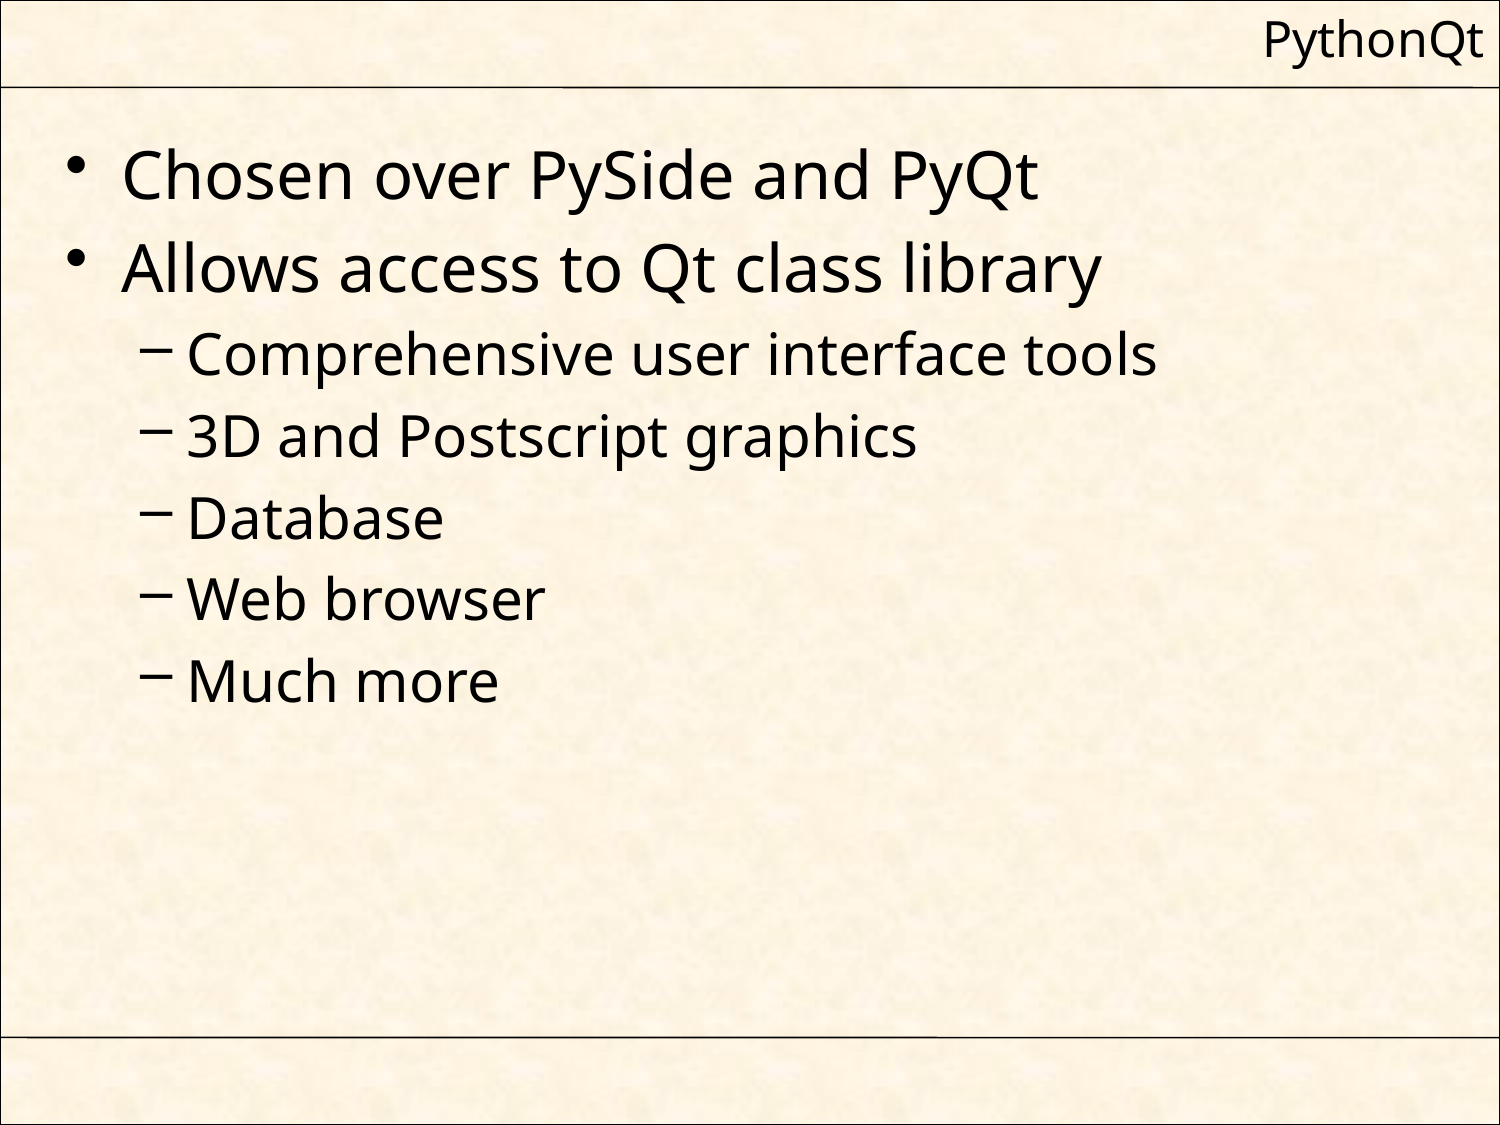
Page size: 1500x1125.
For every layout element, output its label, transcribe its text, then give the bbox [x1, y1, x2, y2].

list Chosen over PySide and PyQt Allows access to Qt class library Comprehensive user interface tools 3D and Postscript graphics Database Web browser Much more [50, 125, 1463, 1000]
title PythonQt [0, 0, 1500, 75]
